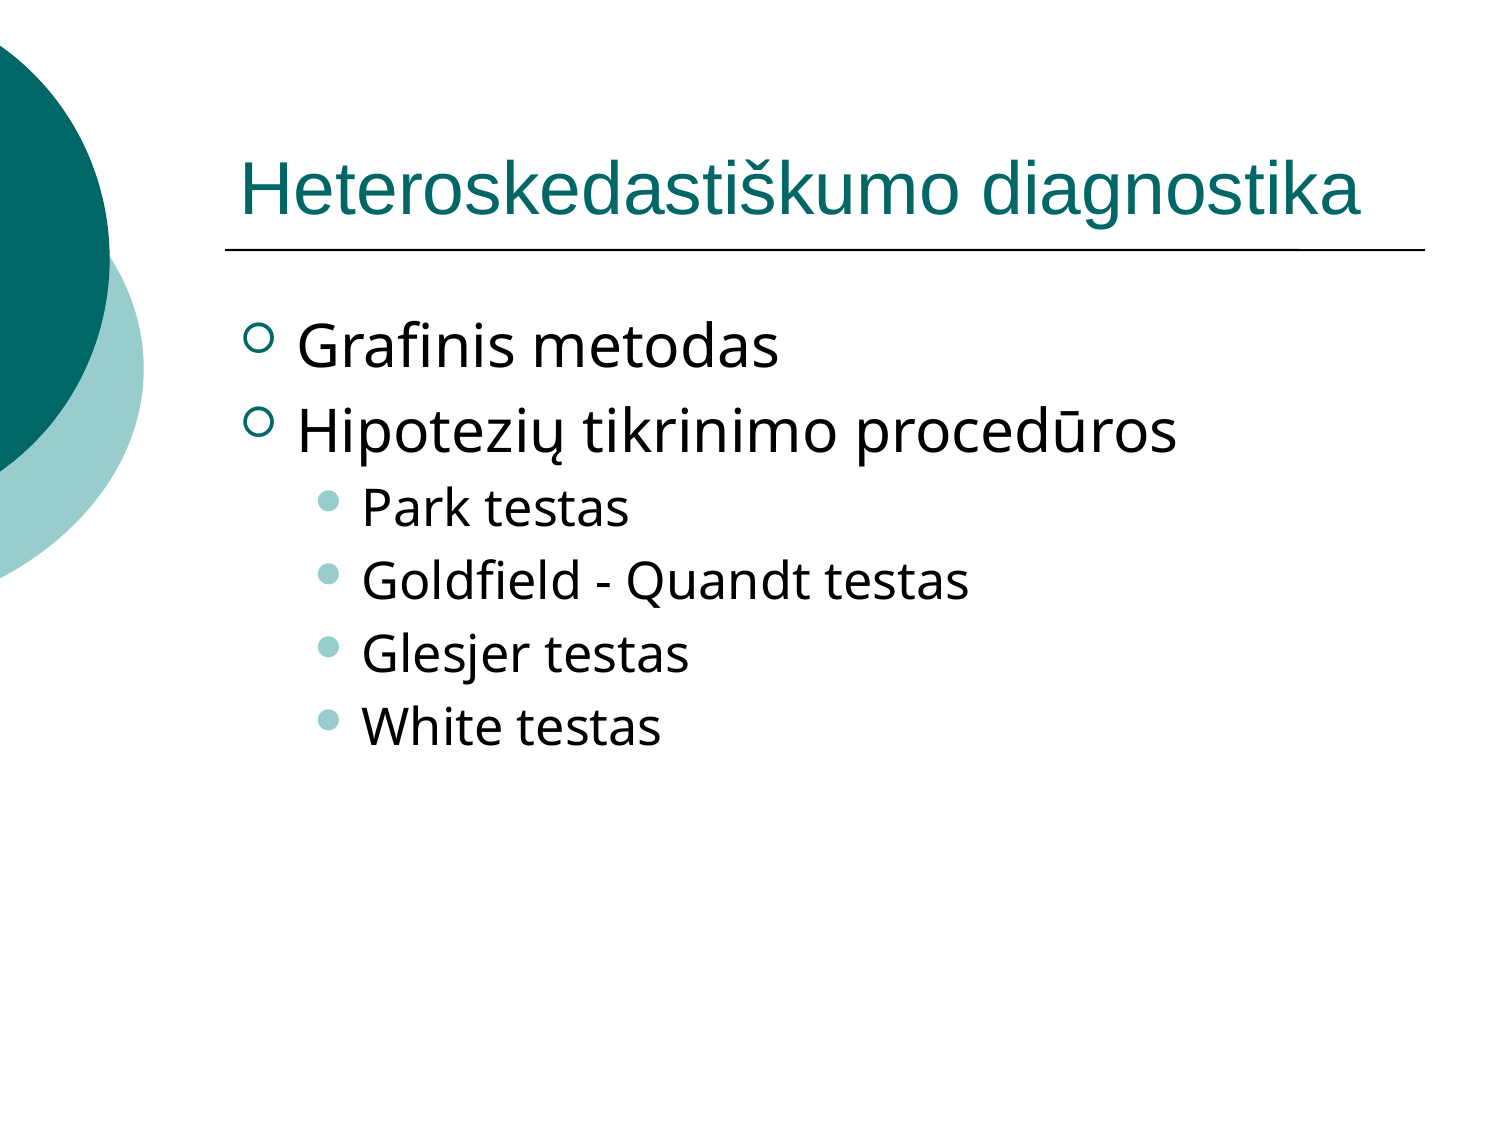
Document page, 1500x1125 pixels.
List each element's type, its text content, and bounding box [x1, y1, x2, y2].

title Heteroskedastiškumo diagnostika [224, 49, 1425, 237]
list Grafinis metodas Hipotezių tikrinimo procedūros Park testas Goldfield - Quandt testas Glesjer testas White testas [224, 299, 1425, 975]
